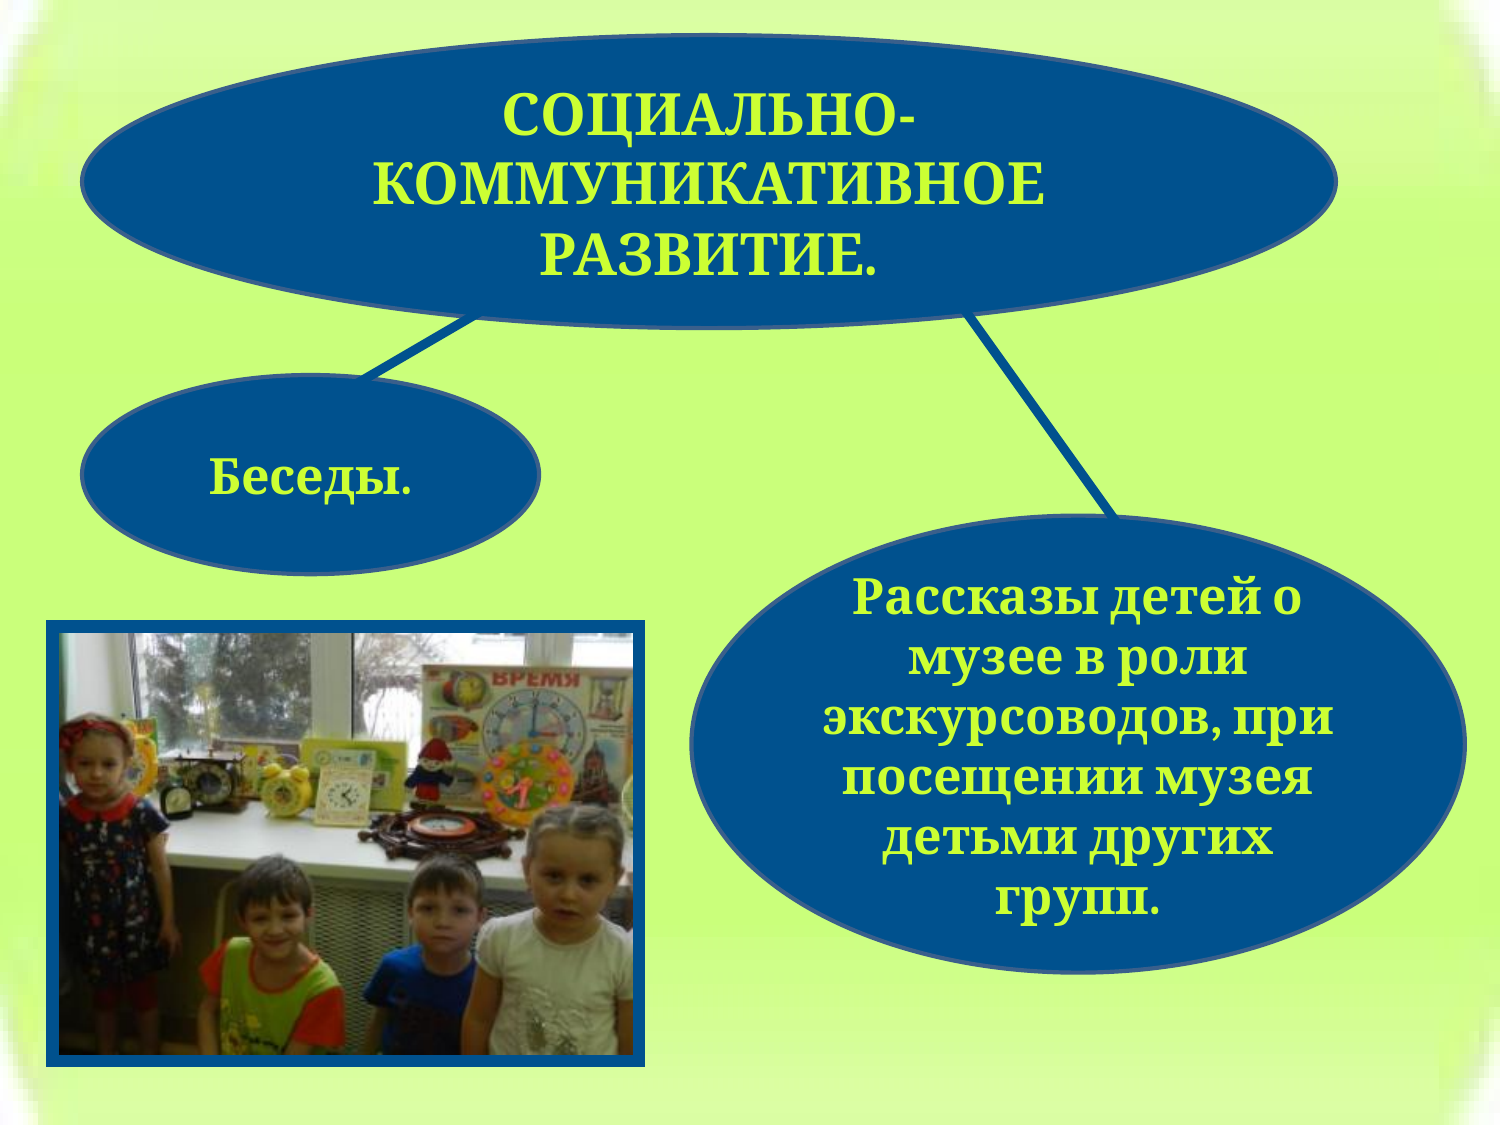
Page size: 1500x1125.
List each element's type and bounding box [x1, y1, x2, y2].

picture [0, 0, 1500, 1125]
text_box [351, 304, 493, 387]
text_box [925, 339, 1173, 516]
